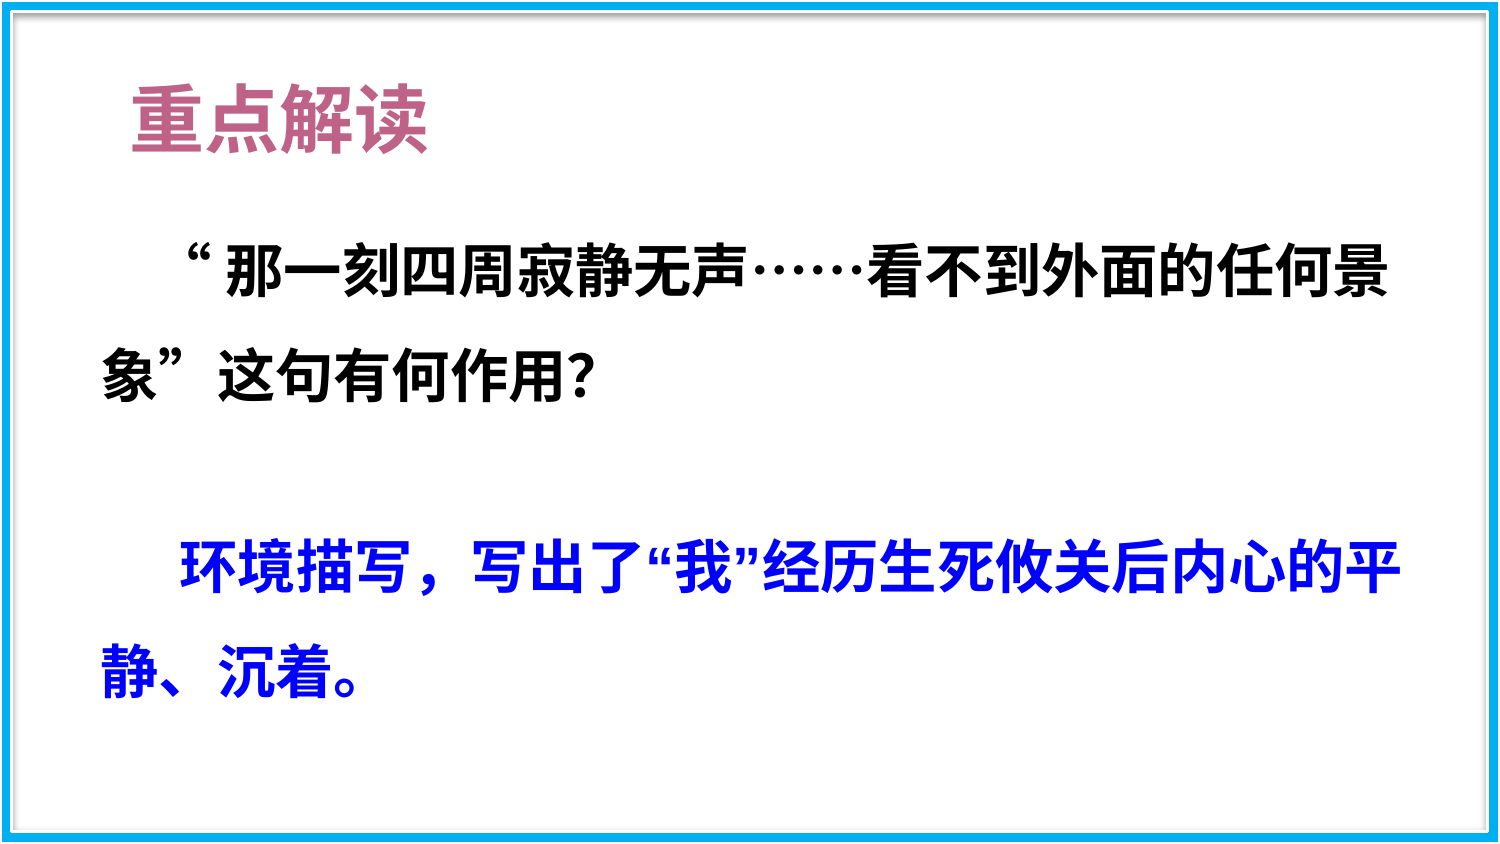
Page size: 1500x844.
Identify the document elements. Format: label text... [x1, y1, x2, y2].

text_box 环境描写，写出了“我”经历生死攸关后内心的平静、沉着。 [85, 487, 1436, 713]
text_box “那一刻四周寂静无声……看不到外面的任何景象”这句有何作用？ [85, 191, 1414, 417]
text_box 重点解读 [118, 66, 497, 169]
